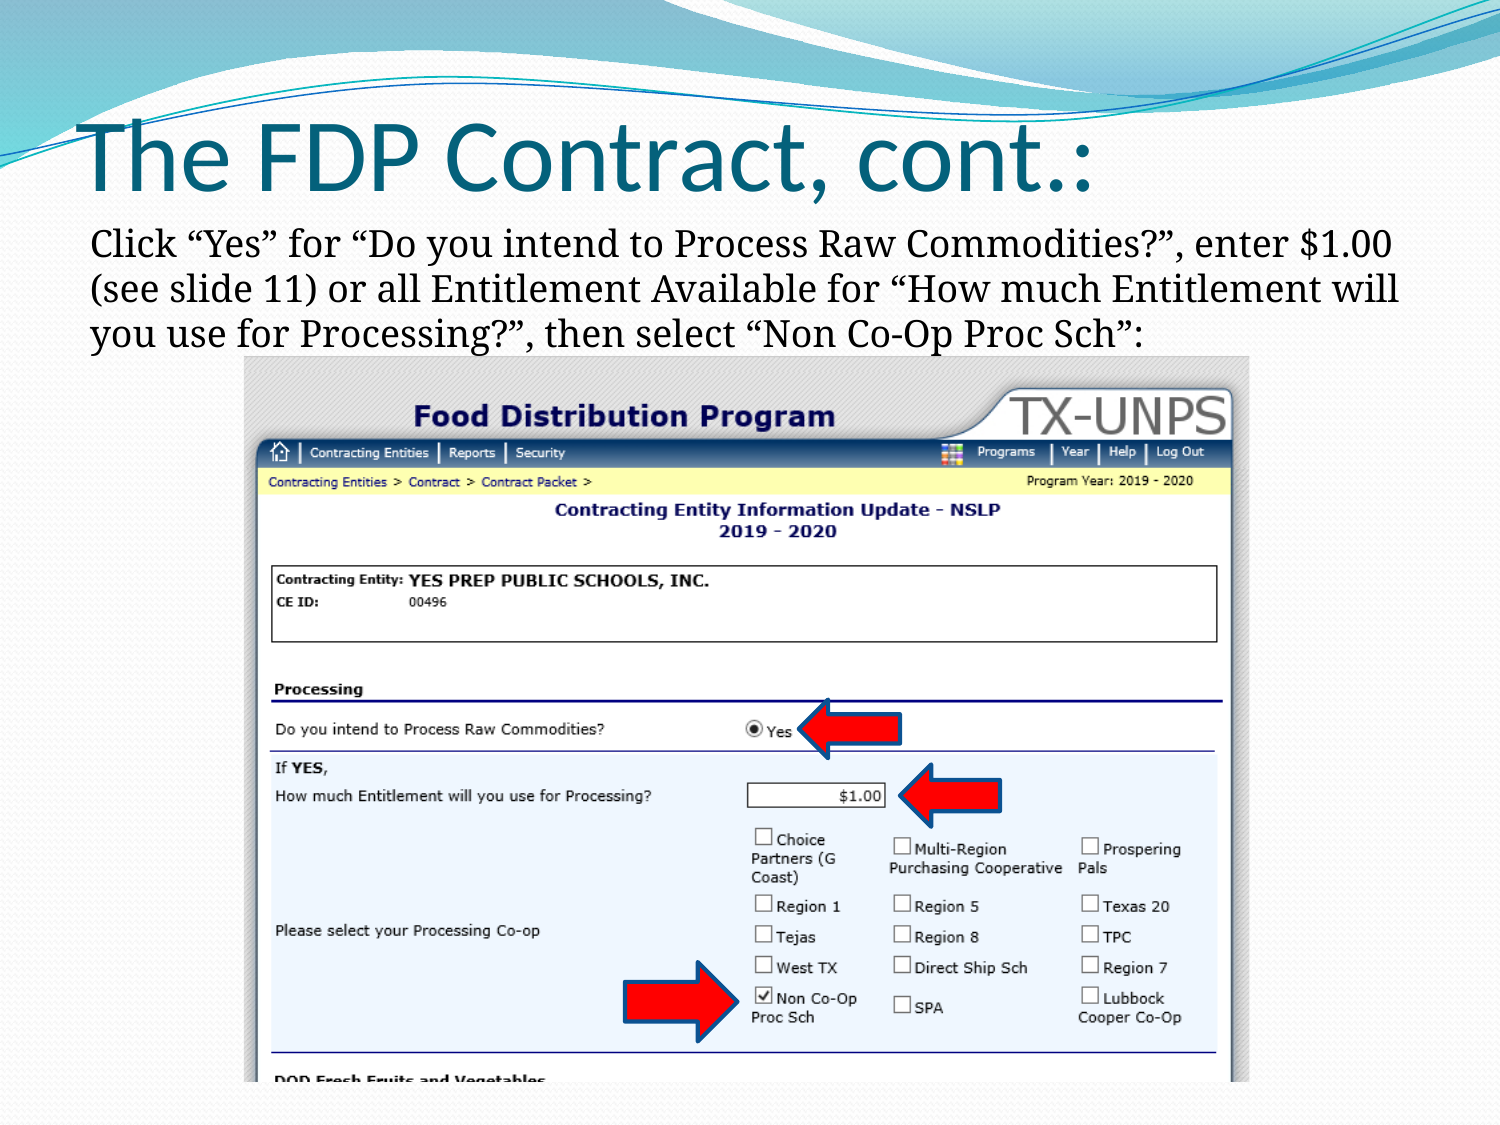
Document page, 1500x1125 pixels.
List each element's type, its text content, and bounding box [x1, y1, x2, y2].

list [243, 356, 1250, 1082]
title The FDP Contract, cont.: [75, 24, 1425, 212]
text_box Click “Yes” for “Do you intend to Process Raw Commodities?”, enter $1.00 (see slide 11) or all Entitlement Available for “How much Entitlement will you use for Processing?”, then select “Non Co-Op Proc Sch”: [74, 212, 1425, 363]
